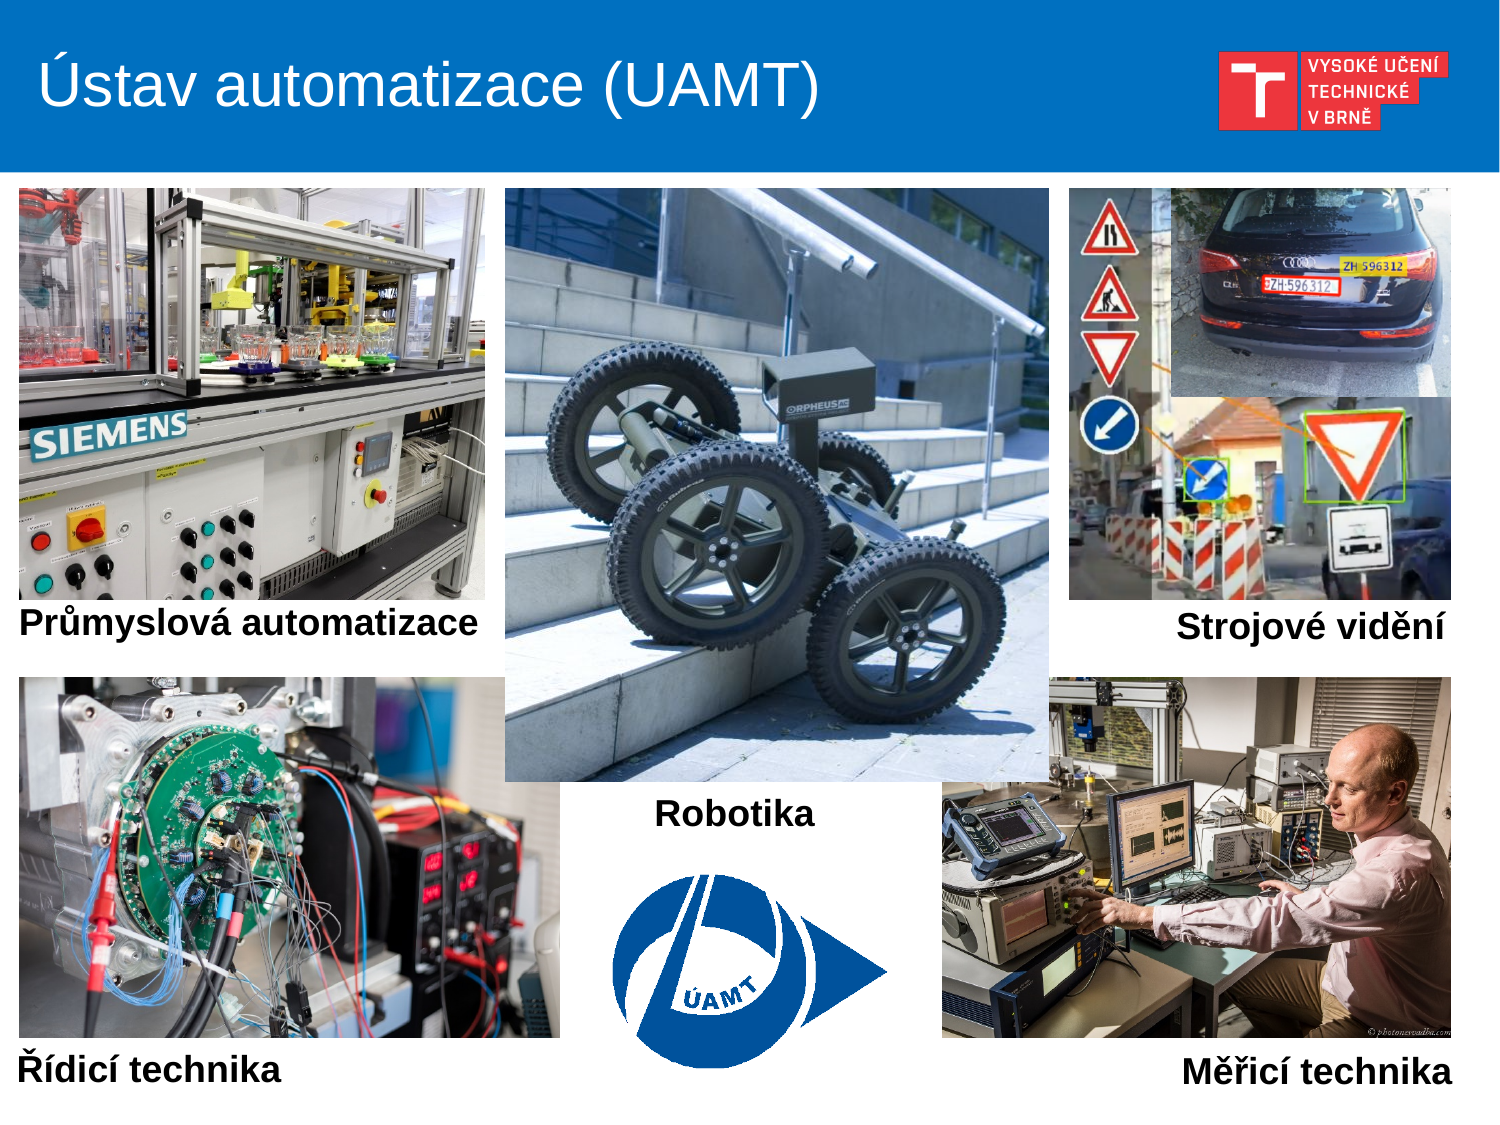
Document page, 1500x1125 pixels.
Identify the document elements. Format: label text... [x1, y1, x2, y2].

text_box Měřicí technika [1166, 1039, 1468, 1100]
title Ústav automatizace (UAMT) [37, 20, 1093, 152]
picture [1192, 25, 1475, 157]
text_box Strojové vidění [1161, 594, 1461, 655]
picture [19, 188, 1451, 1039]
picture [19, 188, 485, 601]
text_box Řídicí technika [1, 1037, 297, 1098]
picture [611, 873, 889, 1071]
text_box Průmyslová automatizace [4, 590, 494, 650]
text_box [1068, 188, 1451, 601]
text_box Robotika [639, 790, 830, 841]
